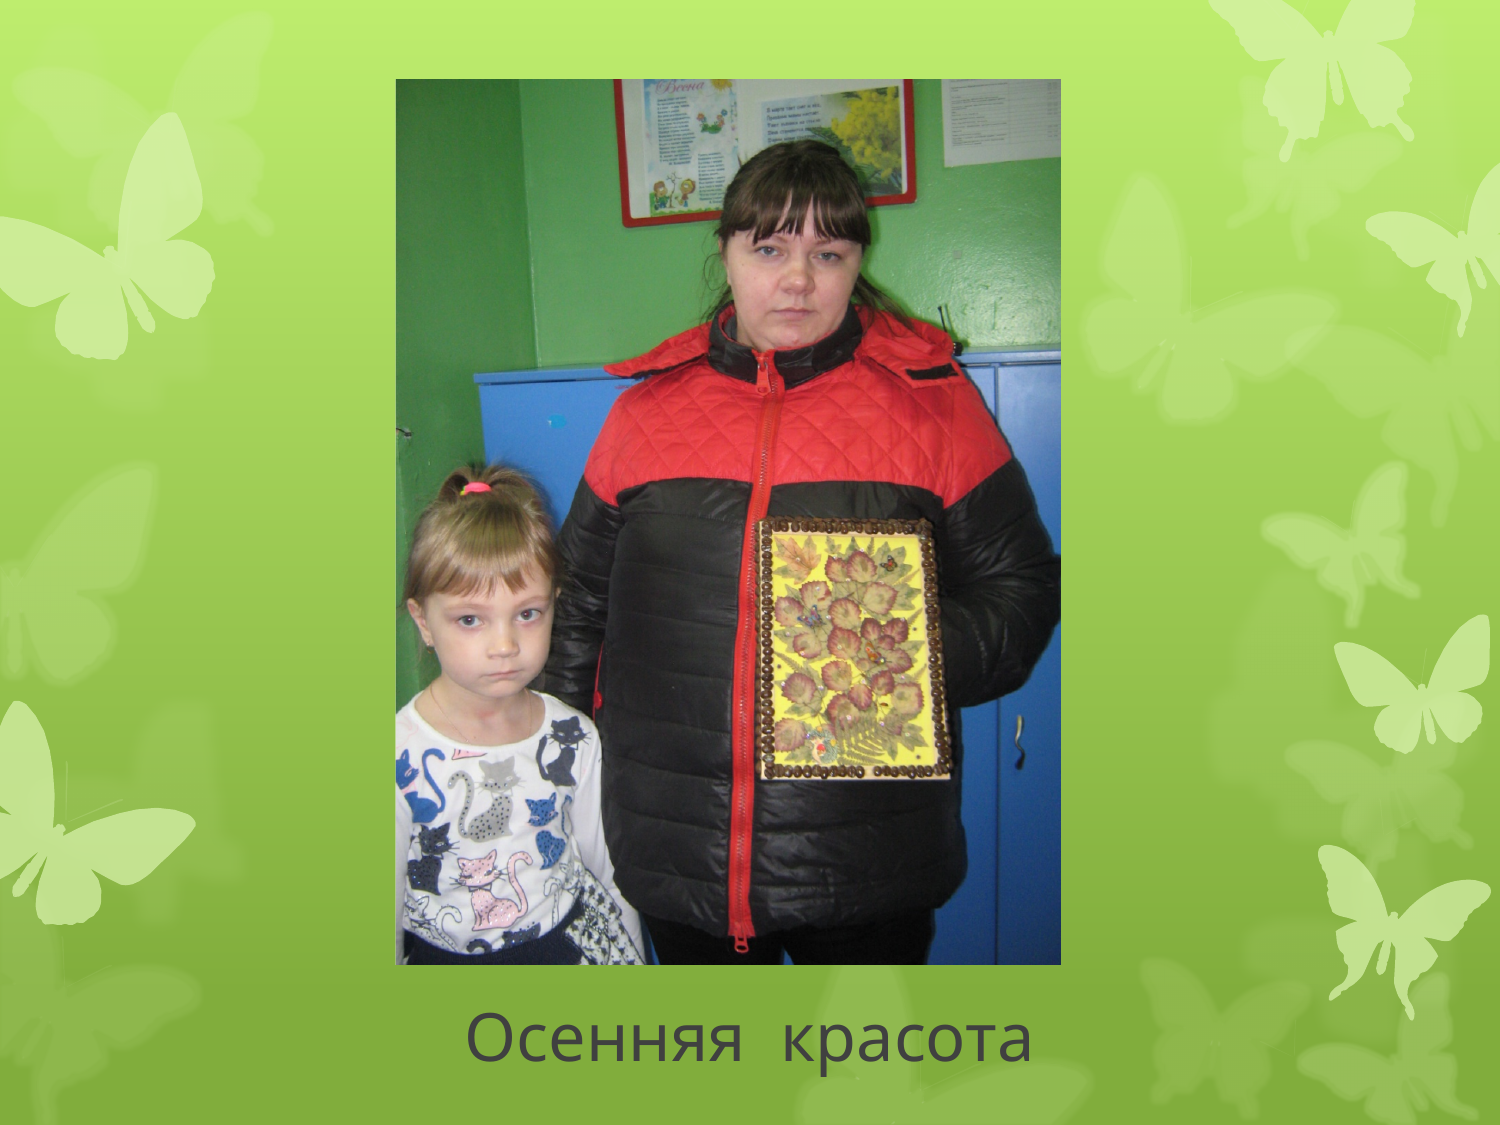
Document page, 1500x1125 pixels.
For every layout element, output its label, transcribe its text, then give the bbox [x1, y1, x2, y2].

picture [396, 80, 1061, 188]
picture [396, 855, 1061, 964]
title Осенняя красота [194, 975, 1306, 1094]
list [284, 188, 1172, 855]
